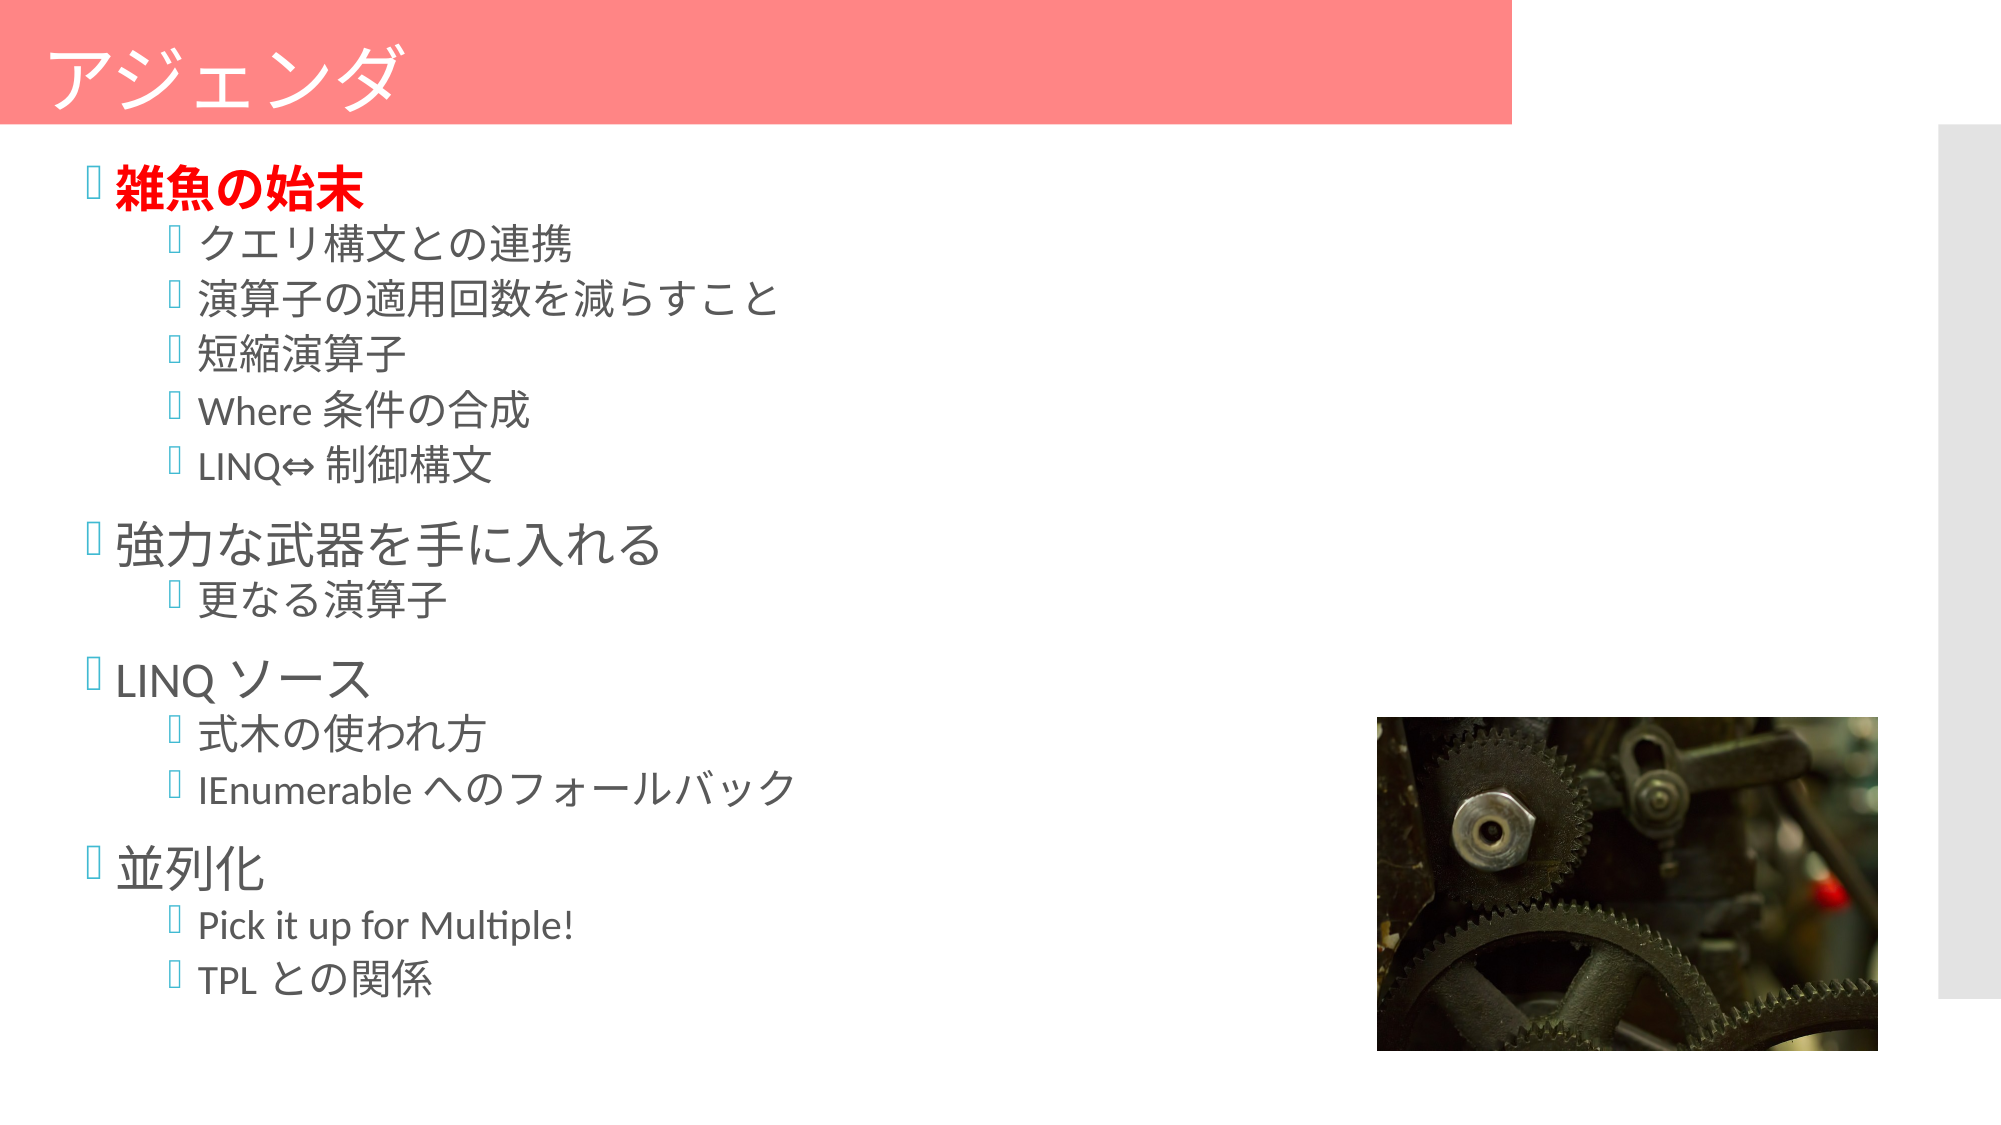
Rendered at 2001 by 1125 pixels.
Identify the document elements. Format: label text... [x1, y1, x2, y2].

picture [1377, 716, 1879, 1051]
title アジェンダ [26, 21, 1898, 146]
list 雑魚の始末 クエリ構文との連携 演算子の適用回数を減らすこと 短縮演算子 Where条件の合成 LINQ⇔制御構文 強力な武器を手に入れる 更なる演算子 LINQソース 式木の使われ方 IEnumerableへのフォールバック 並列化 Pick it up for Multiple! TPLとの関係 [70, 156, 1926, 1071]
